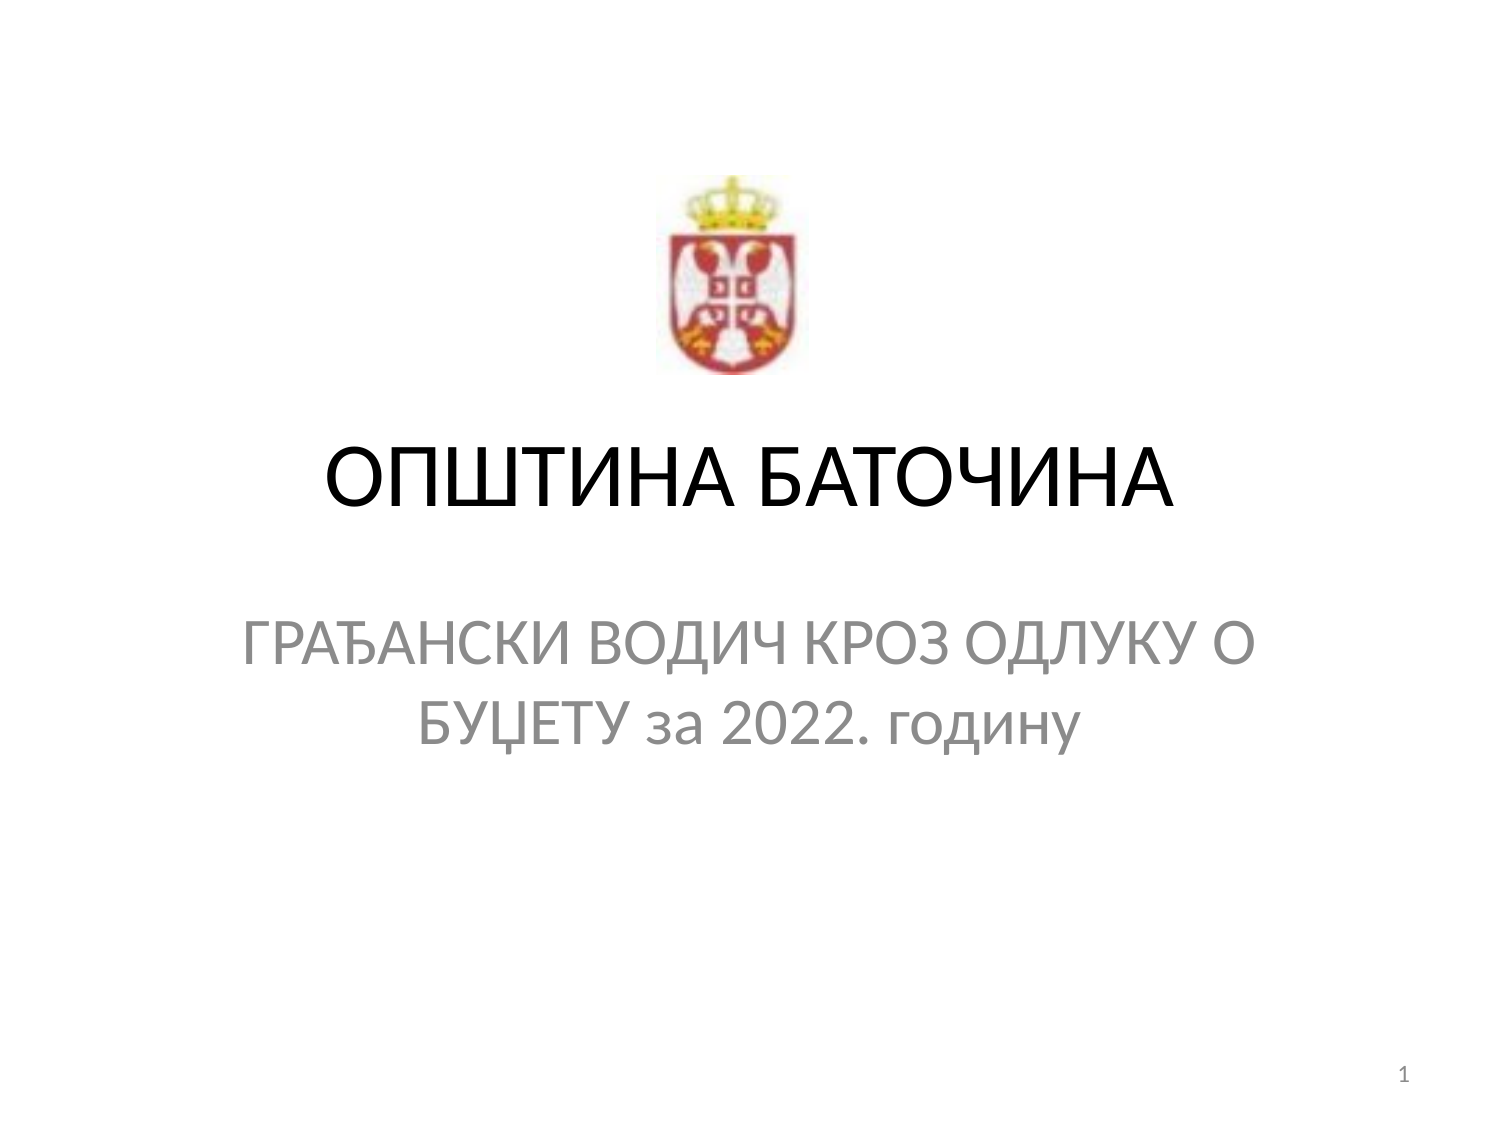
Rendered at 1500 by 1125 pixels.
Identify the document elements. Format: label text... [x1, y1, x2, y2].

title ОПШТИНА БАТОЧИНА [112, 349, 1388, 591]
subtitle ГРАЂАНСКИ ВОДИЧ КРОЗ ОДЛУКУ О БУЏЕТУ за 2022. годину [225, 590, 1275, 853]
slide_number 1 [1074, 1042, 1425, 1103]
picture [655, 175, 809, 376]
